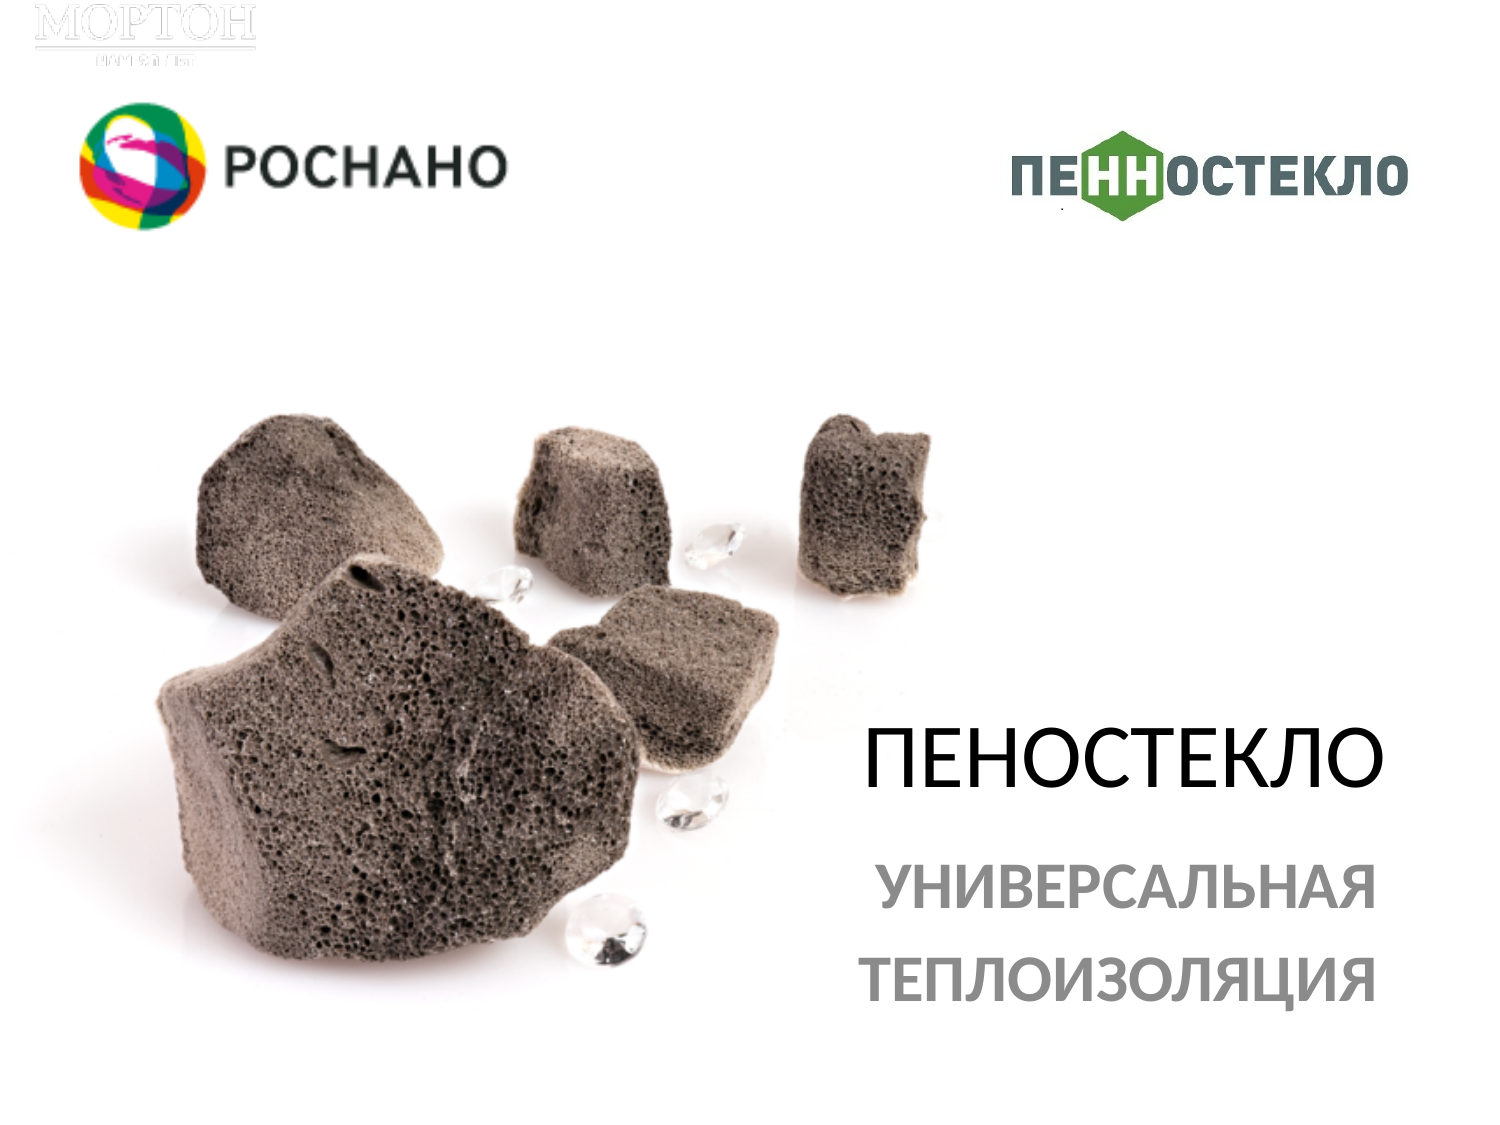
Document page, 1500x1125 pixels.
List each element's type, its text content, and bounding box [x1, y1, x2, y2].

title ПЕНОСТЕКЛО [992, 668, 1403, 834]
picture [1000, 130, 1419, 223]
picture [0, 327, 988, 1010]
subtitle УНИВЕРСАЛЬНАЯ ТЕПЛОИЗОЛЯЦИЯ [832, 834, 1394, 1031]
picture [25, 0, 658, 259]
